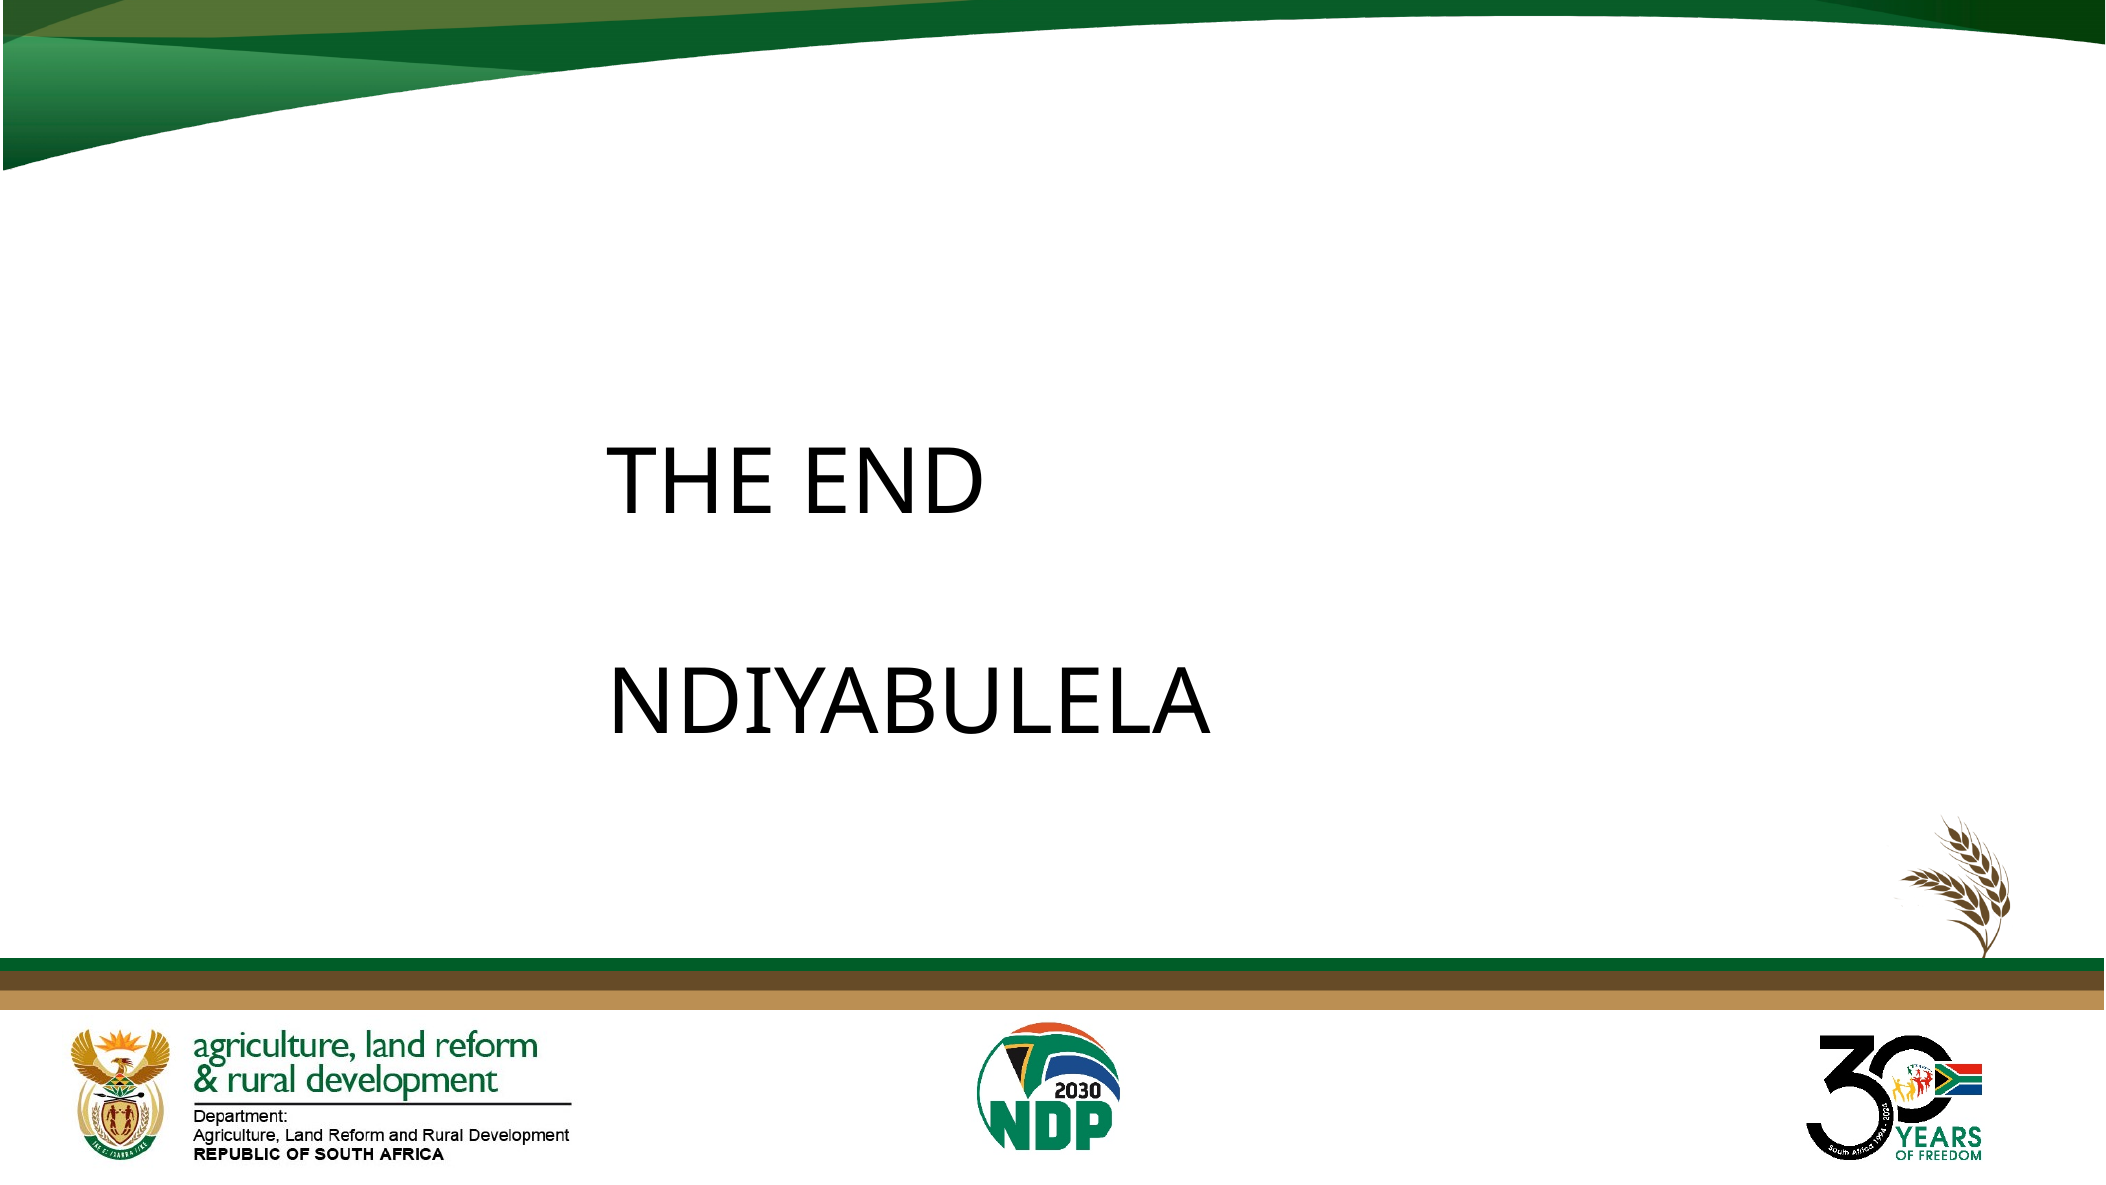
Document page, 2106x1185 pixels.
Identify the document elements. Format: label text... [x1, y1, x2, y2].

picture [0, 787, 2104, 1174]
text_box THE END NDIYABULELA [591, 414, 1582, 760]
picture [3, 0, 2106, 174]
